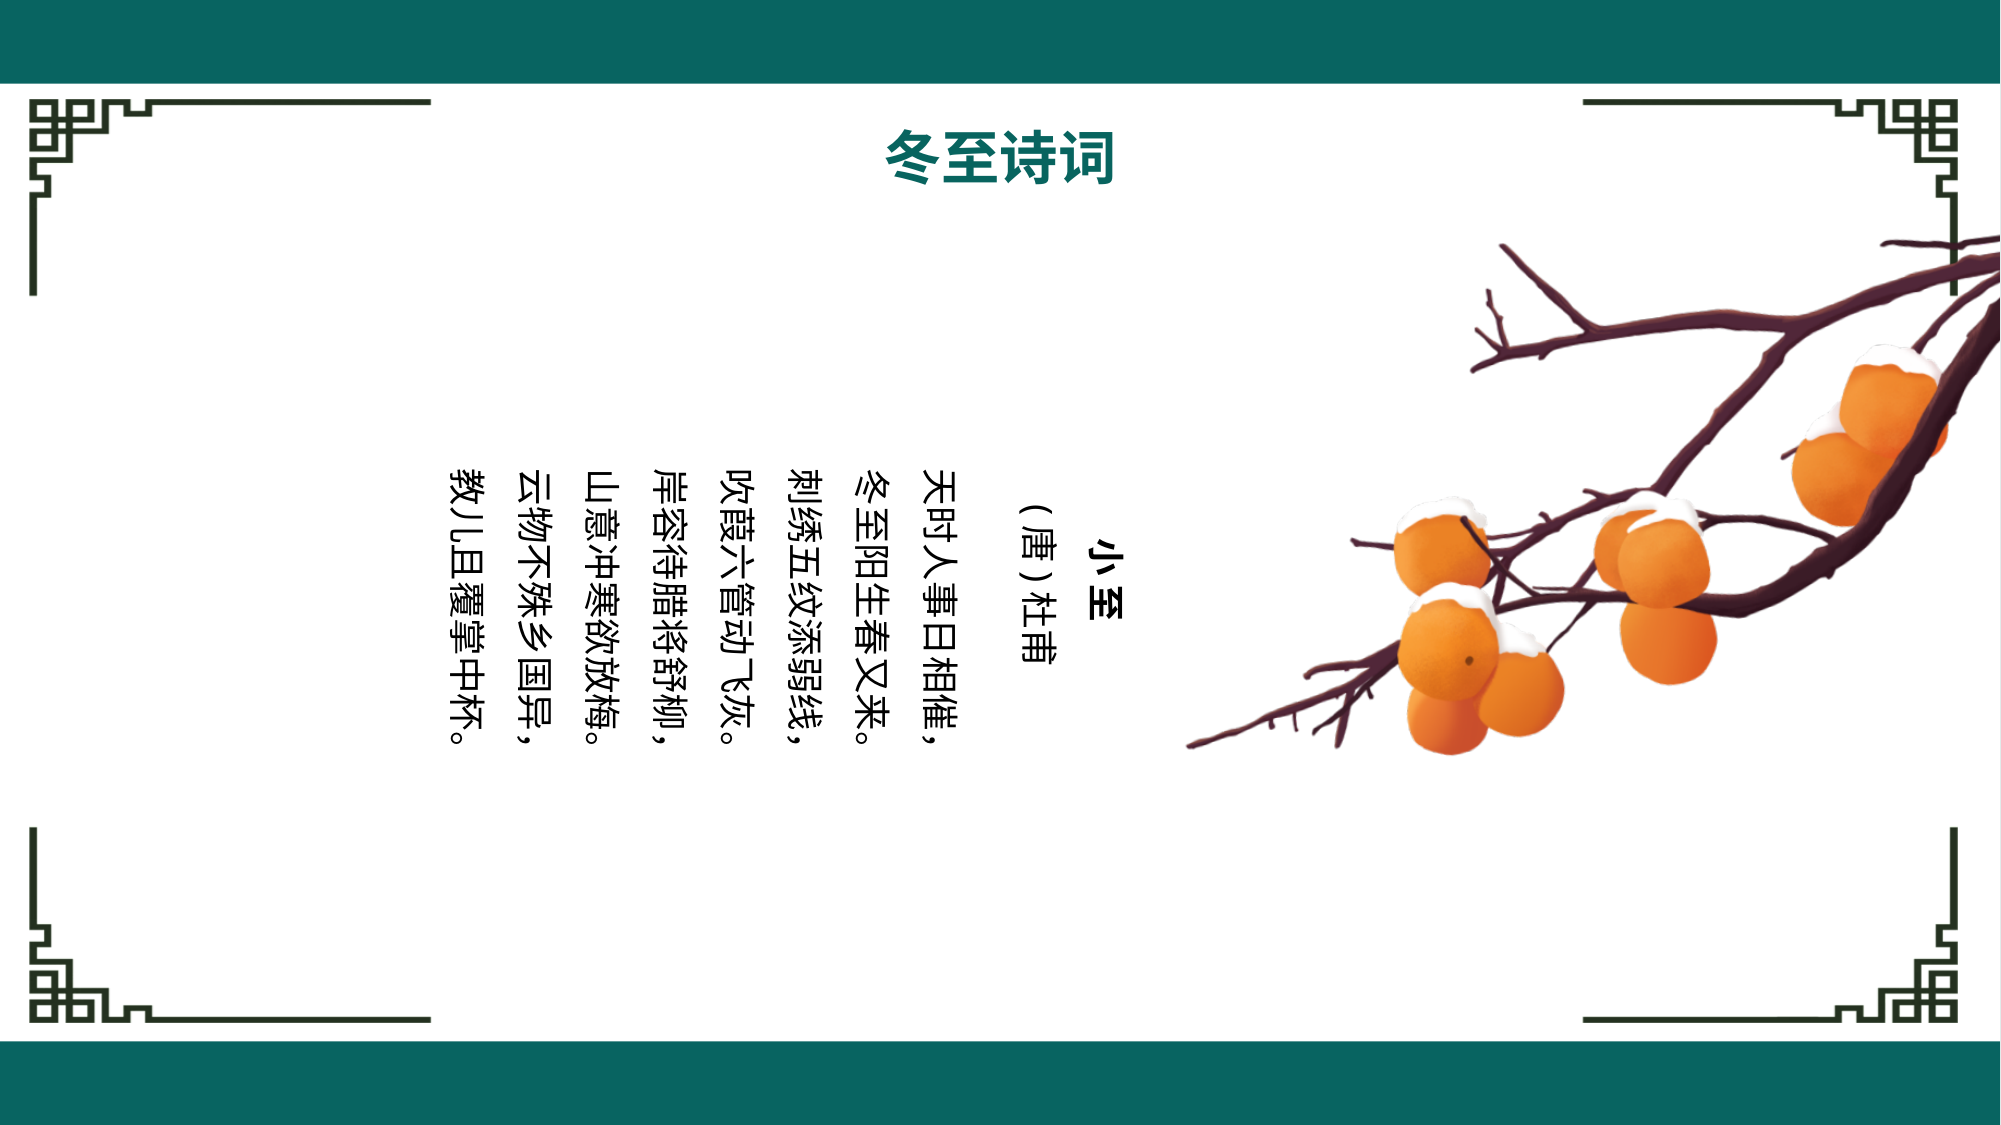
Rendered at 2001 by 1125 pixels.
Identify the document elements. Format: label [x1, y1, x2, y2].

picture [0, 0, 2001, 1125]
text_box [418, 452, 1105, 786]
